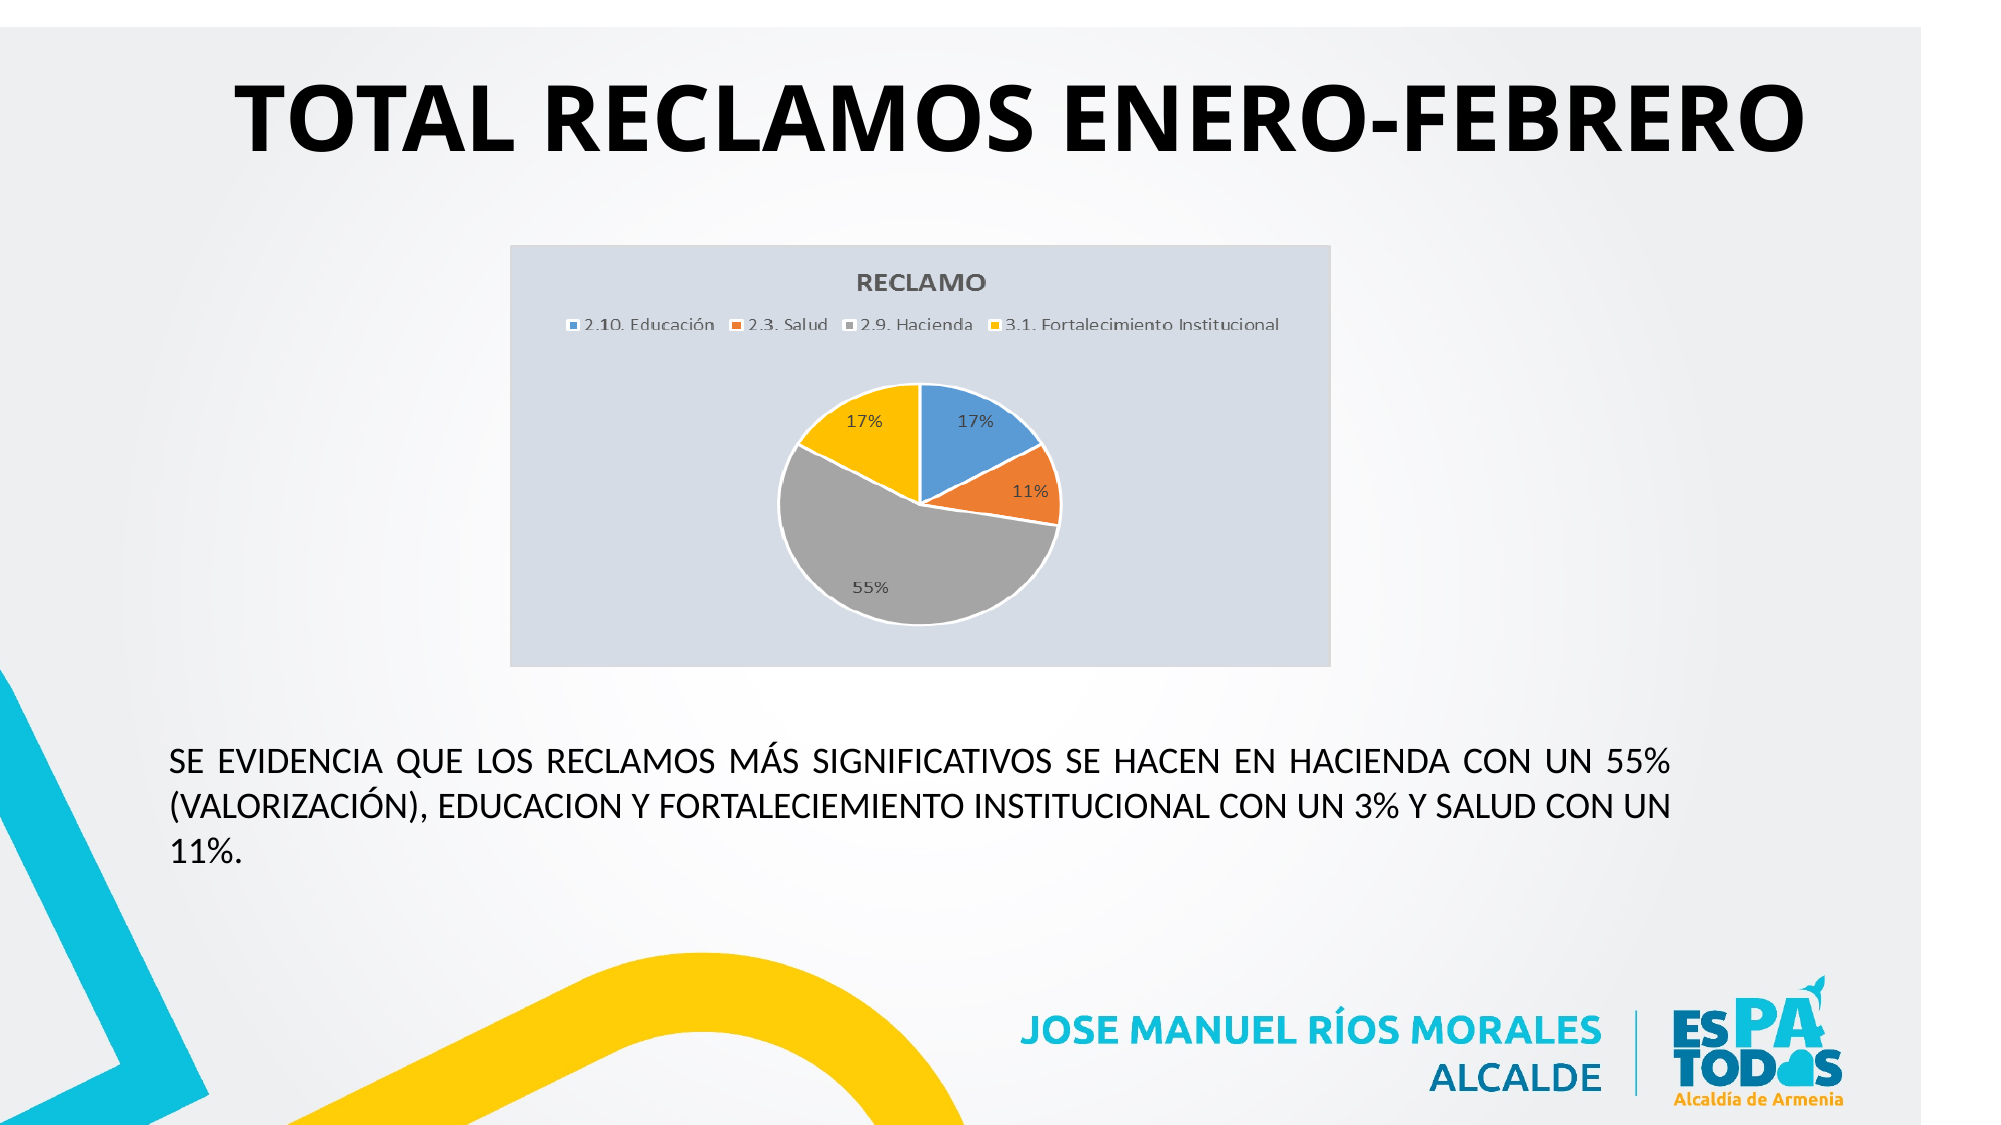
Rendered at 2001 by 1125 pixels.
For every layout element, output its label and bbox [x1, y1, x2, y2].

list [0, 27, 1921, 1125]
picture [510, 245, 1331, 668]
